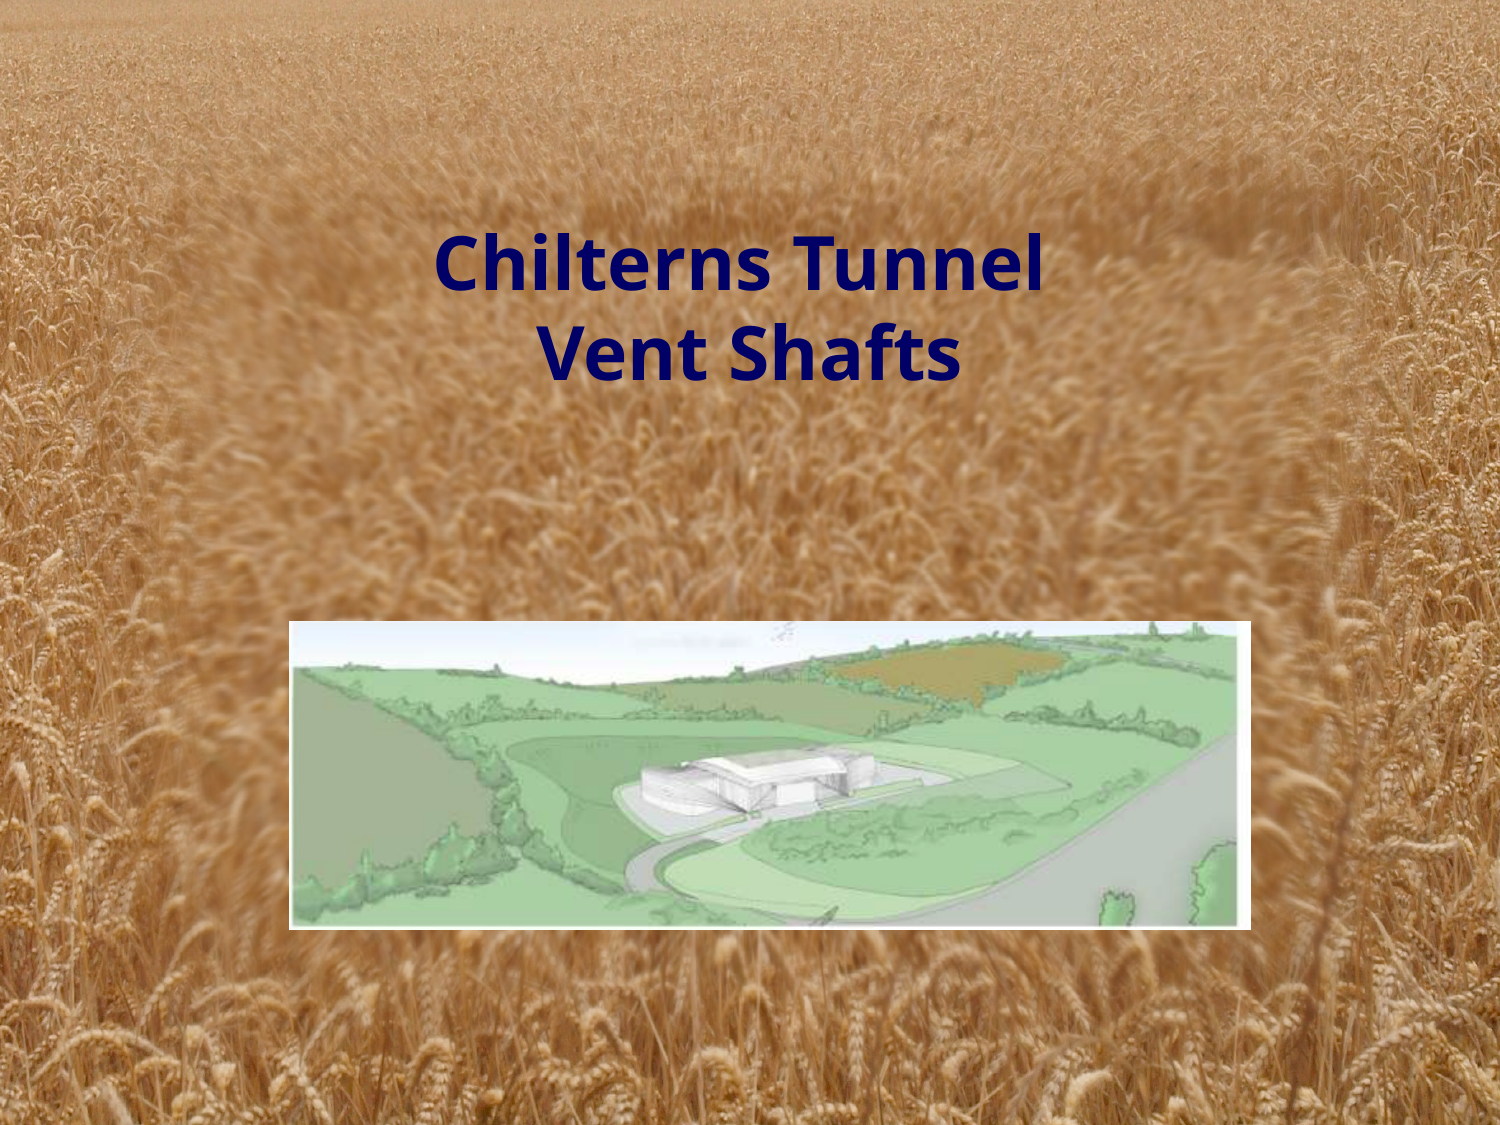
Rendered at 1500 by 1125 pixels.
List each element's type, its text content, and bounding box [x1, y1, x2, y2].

title Chilterns Tunnel Vent Shafts [112, 184, 1388, 426]
picture [0, 0, 1500, 1125]
